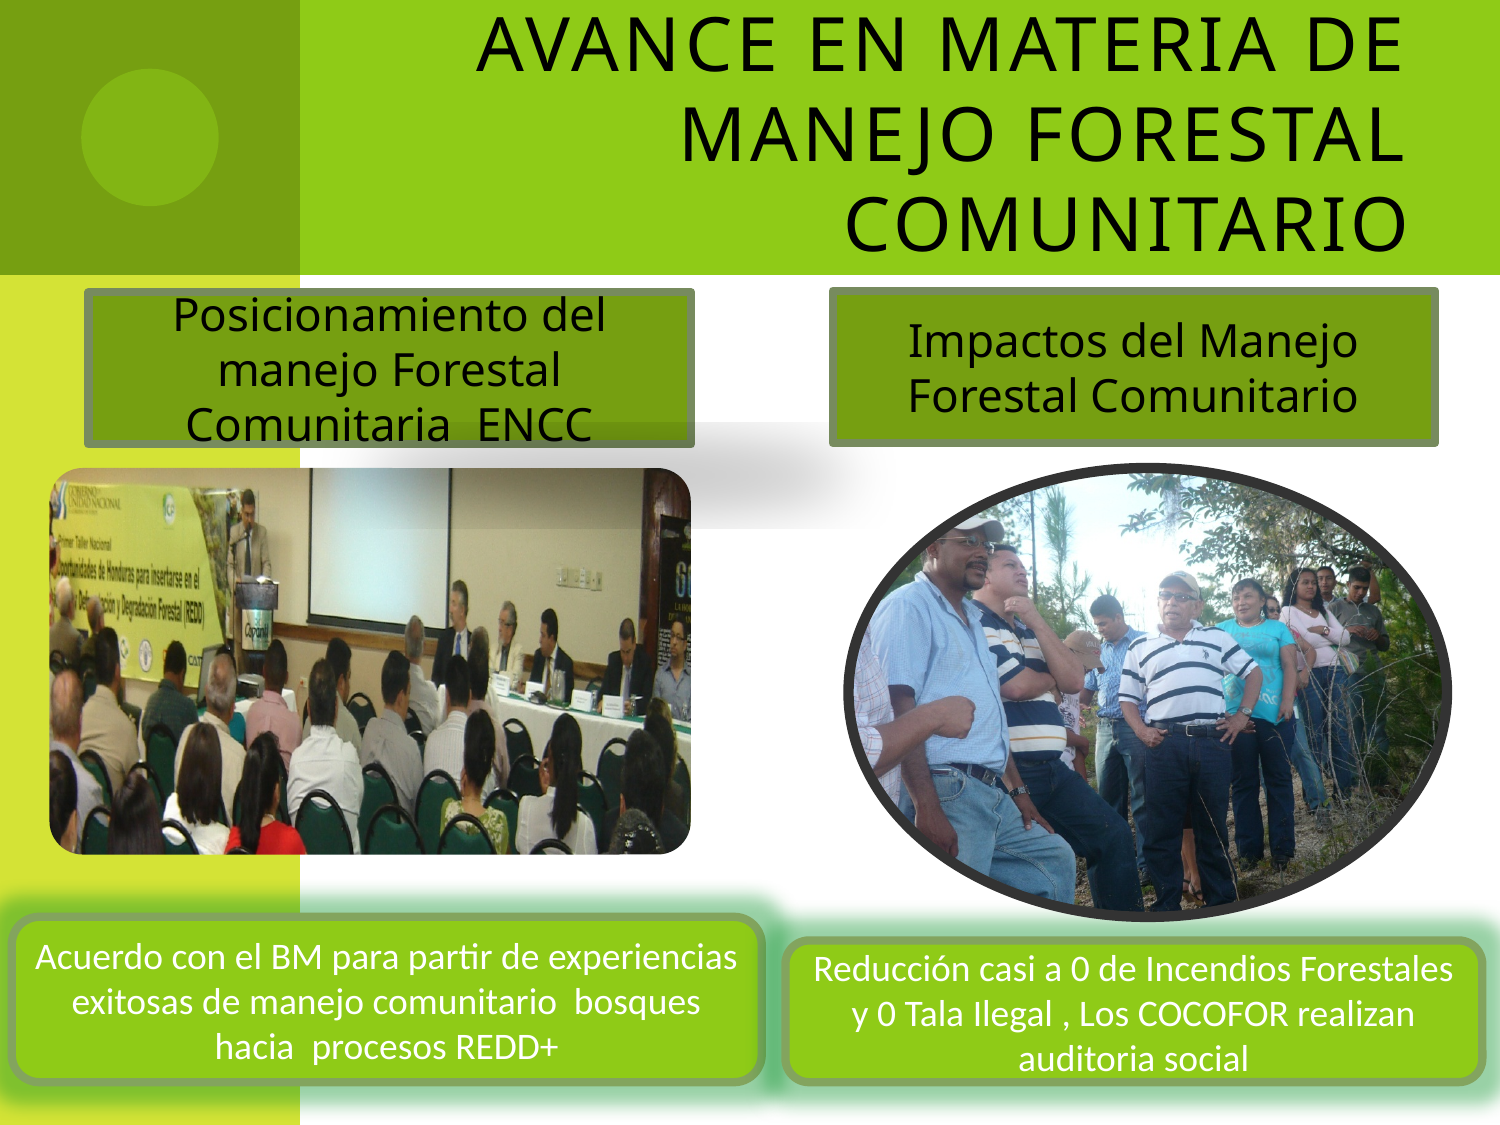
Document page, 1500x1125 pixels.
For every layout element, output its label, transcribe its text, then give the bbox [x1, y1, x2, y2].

picture [49, 467, 692, 855]
list Posicionamiento del manejo Forestal Comunitaria ENCC [84, 288, 695, 448]
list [848, 467, 1448, 918]
text_box Reducción casi a 0 de Incendios Forestales y 0 Tala Ilegal , Los COCOFOR realizan auditoria social [781, 936, 1487, 1087]
title Avance en Materia de Manejo Forestal Comunitario [399, 37, 1425, 225]
list Impactos del Manejo Forestal Comunitario [829, 287, 1439, 447]
text_box Acuerdo con el BM para partir de experiencias exitosas de manejo comunitario bosques hacia procesos REDD+ [7, 912, 762, 1087]
